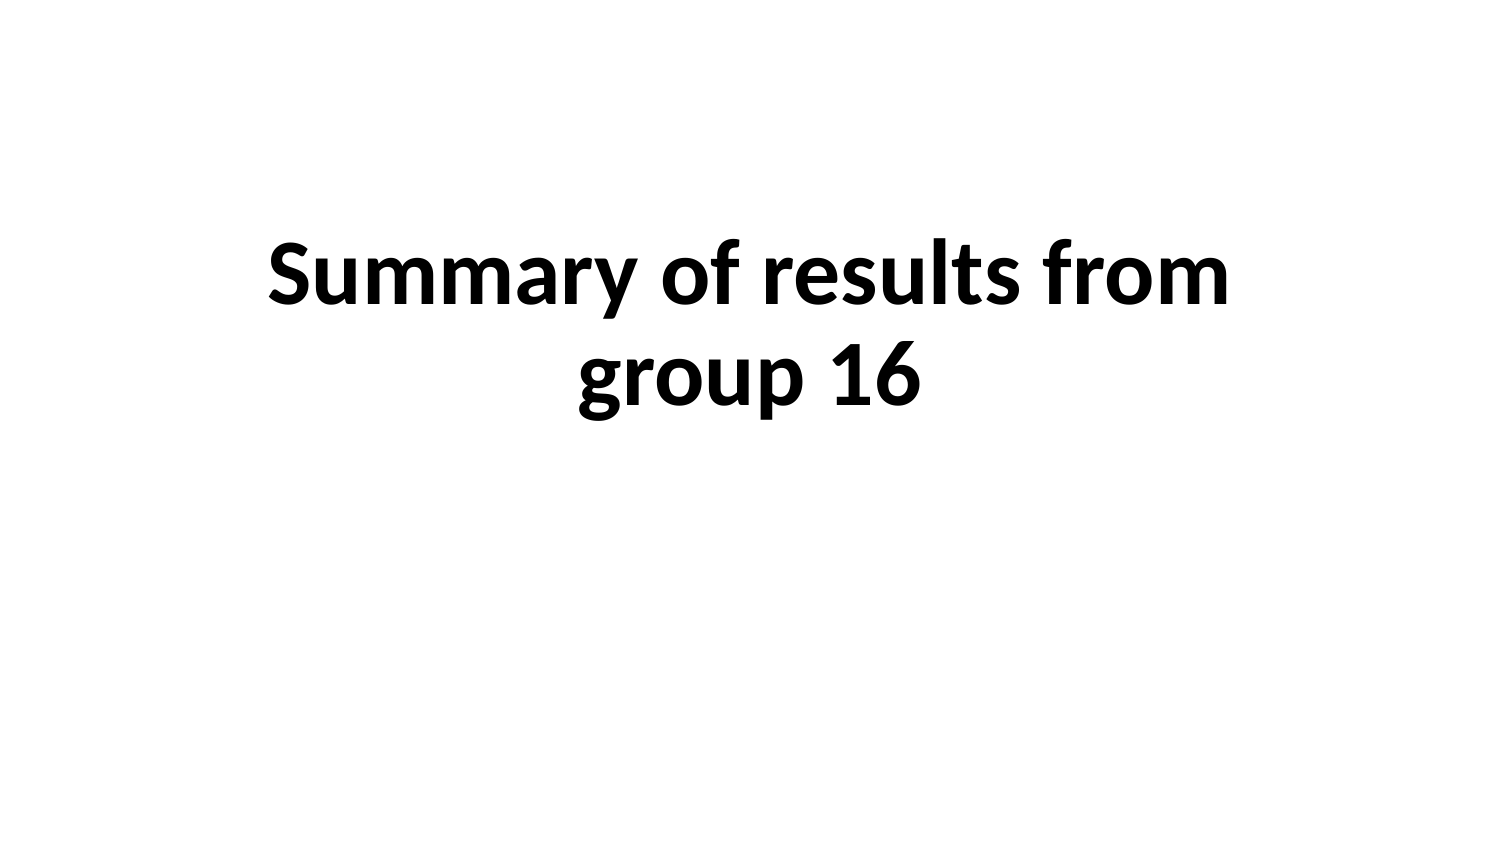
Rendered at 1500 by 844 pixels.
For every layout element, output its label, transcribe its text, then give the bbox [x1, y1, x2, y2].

title Summary of results from group 16 [187, 138, 1313, 432]
